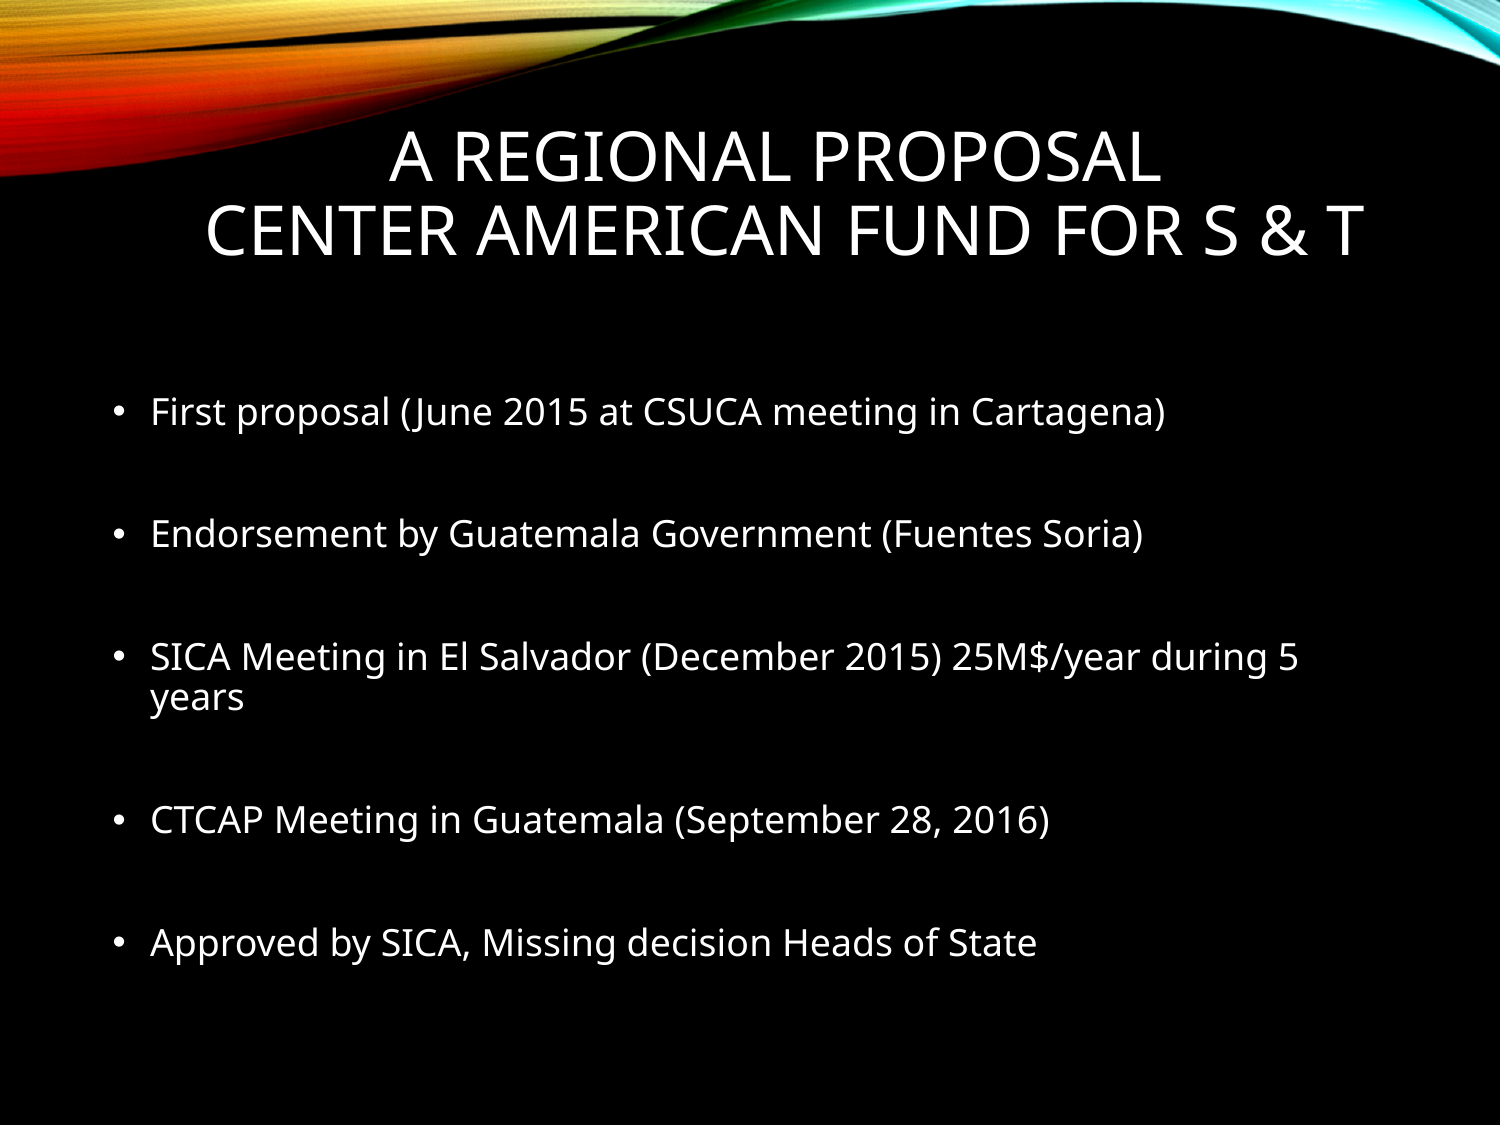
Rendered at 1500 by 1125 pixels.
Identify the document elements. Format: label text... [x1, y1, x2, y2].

title A regional proposal Center American Fund for S & T [147, 90, 1424, 303]
list First proposal (June 2015 at CSUCA meeting in Cartagena) Endorsement by Guatemala Government (Fuentes Soria) SICA Meeting in El Salvador (December 2015) 25M$/year during 5 years CTCAP Meeting in Guatemala (September 28, 2016) Approved by SICA, Missing decision Heads of State [97, 385, 1403, 1053]
picture [0, 0, 1500, 178]
